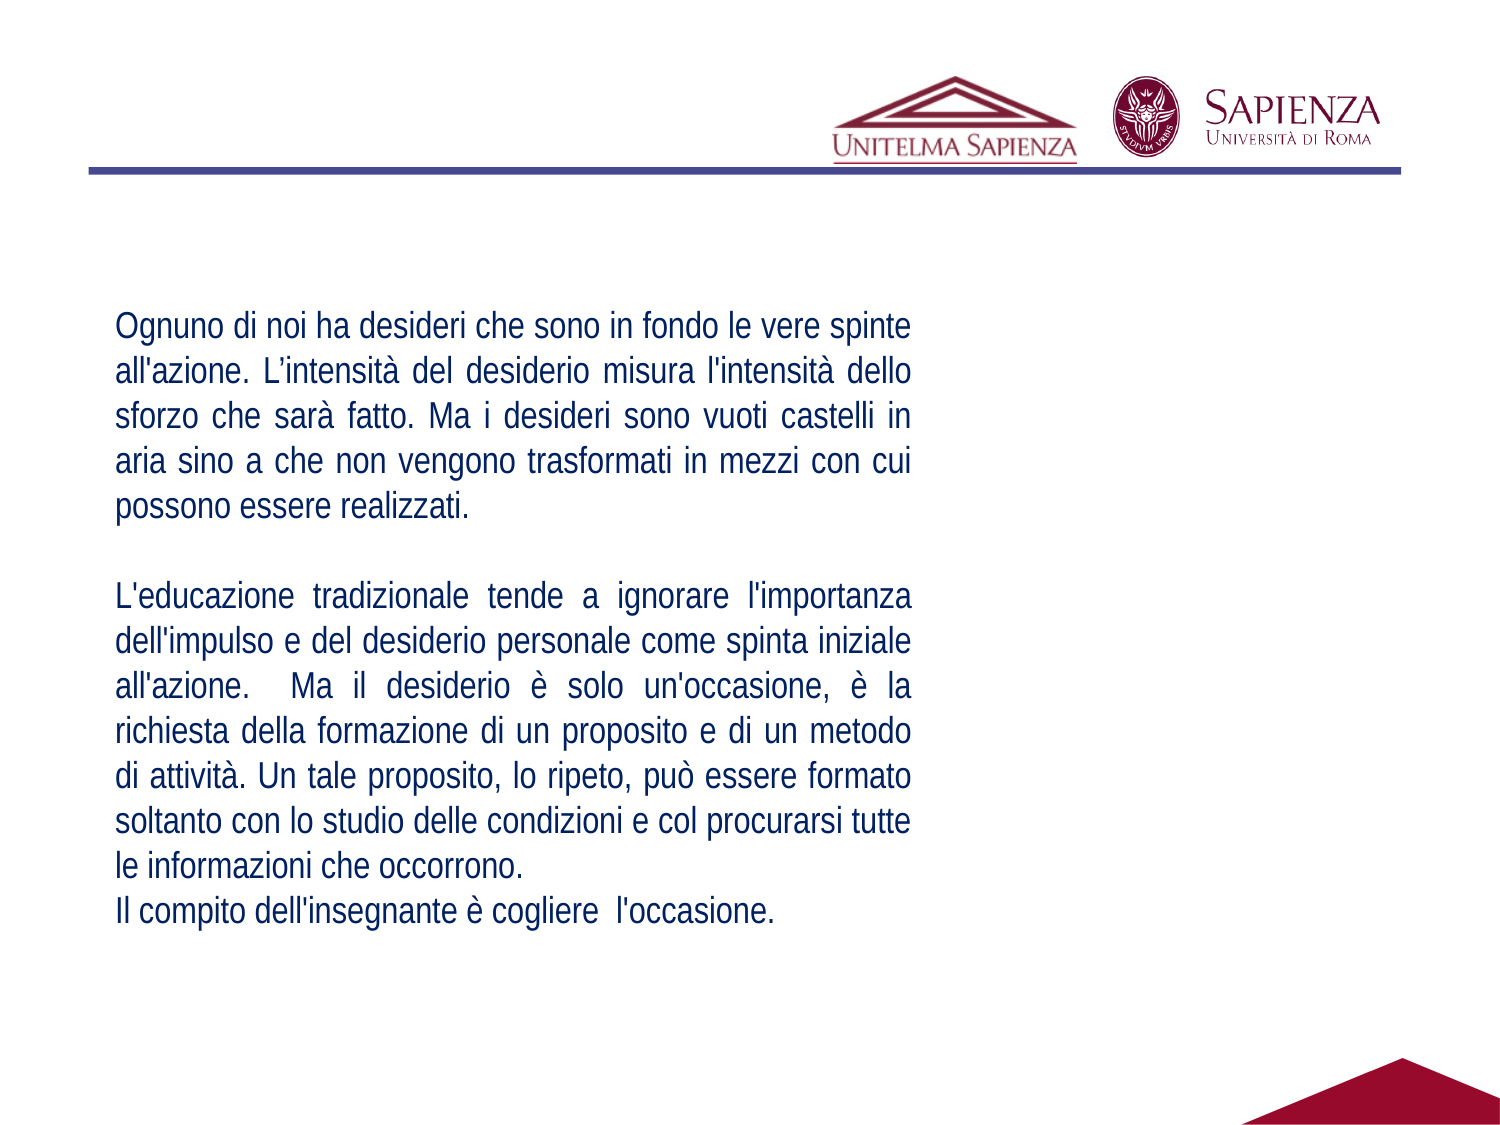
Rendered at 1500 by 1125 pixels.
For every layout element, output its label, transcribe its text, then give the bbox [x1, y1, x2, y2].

text_box Ognuno di noi ha desideri che sono in fondo le vere spinte all'azione. L’intensità del desiderio misura l'intensità dello sforzo che sarà fatto. Ma i desideri sono vuoti castelli in aria sino a che non vengono trasformati in mezzi con cui possono essere realizzati. L'educazione tradizionale tende a ignorare l'importanza dell'impulso e del desiderio personale come spinta iniziale all'azione. Ma il desiderio è solo un'occasione, è la richiesta della formazione di un proposito e di un metodo di attività. Un tale proposito, lo ripeto, può essere formato soltanto con lo studio delle condizioni e col procurarsi tutte le informazioni che occorrono. Il compito dell'insegnante è cogliere l'occasione. [100, 293, 928, 939]
picture [1104, 66, 1414, 164]
picture [1241, 1058, 1500, 1125]
picture [832, 76, 1077, 164]
